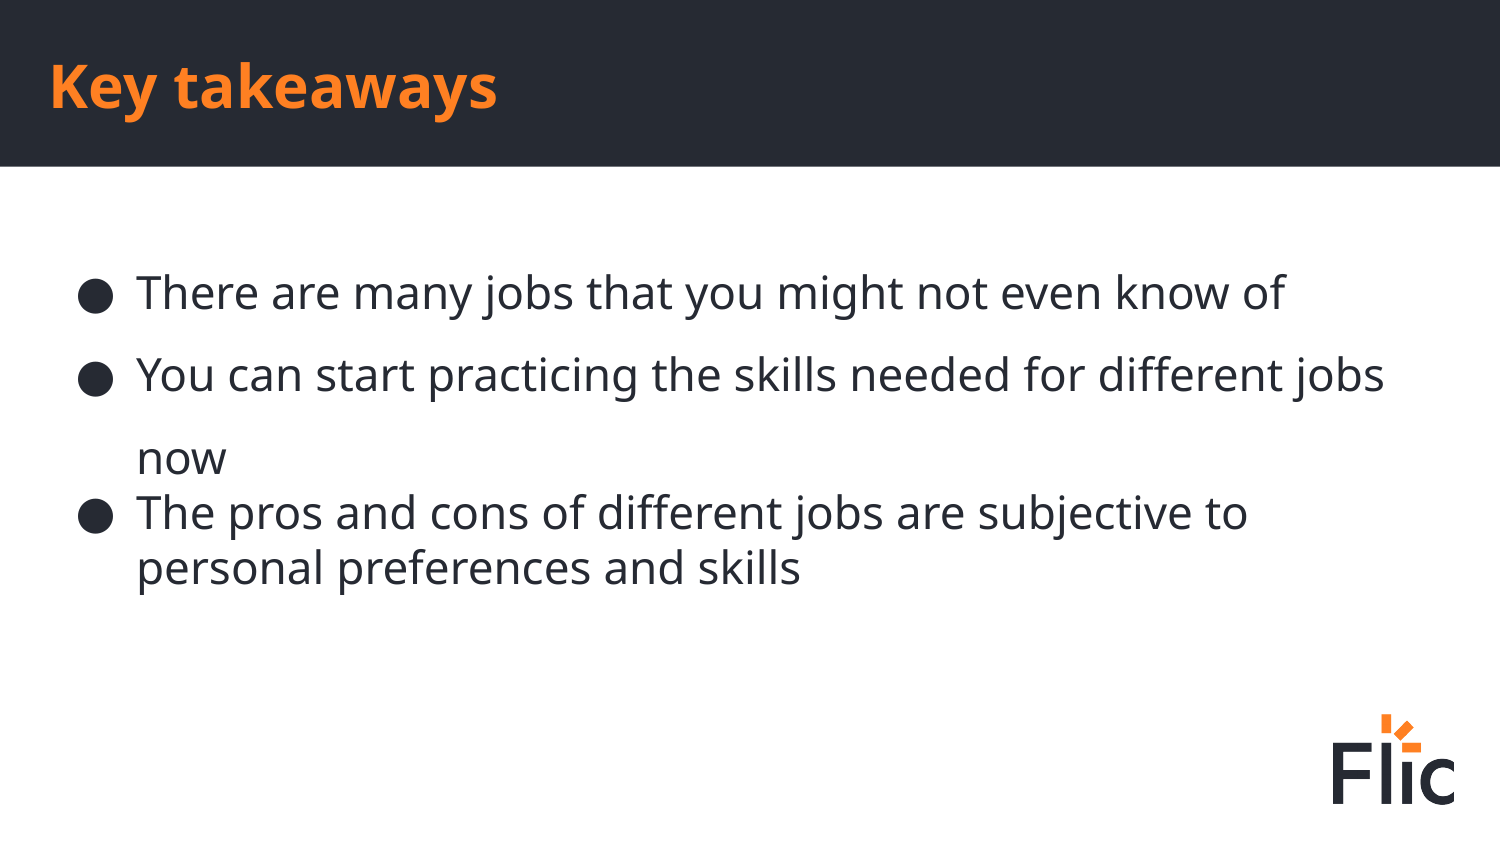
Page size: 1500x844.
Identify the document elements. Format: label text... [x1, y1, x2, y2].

title Key takeaways [33, 41, 1331, 127]
picture [1407, 714, 1454, 805]
text_box There are many jobs that you might not even know of You can start practicing the skills needed for different jobs now The pros and cons of different jobs are subjective to personal preferences and skills [46, 221, 1407, 829]
